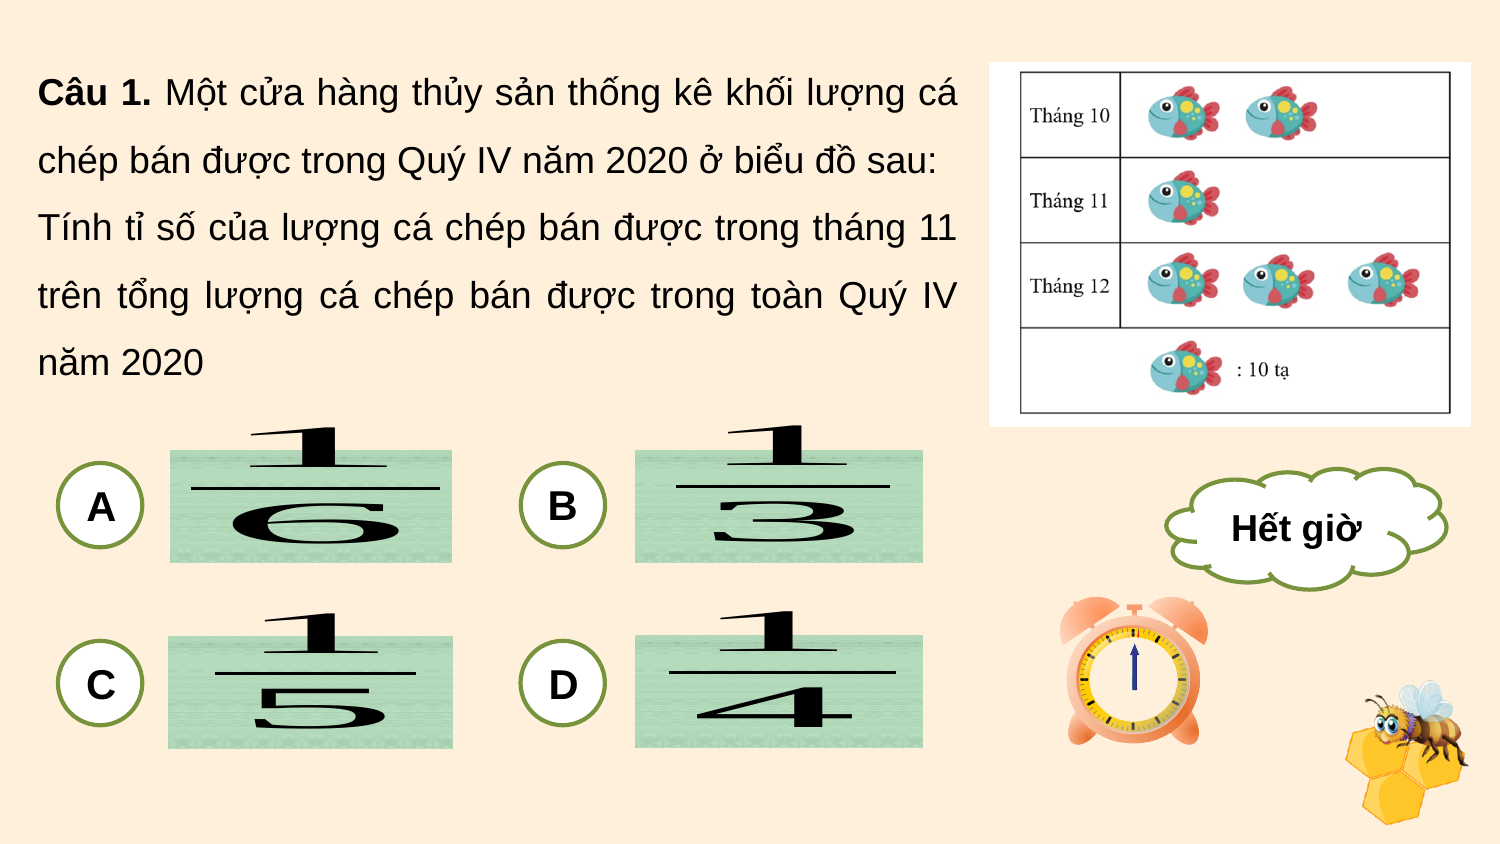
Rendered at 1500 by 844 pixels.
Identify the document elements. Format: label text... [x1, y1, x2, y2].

text_box Câu 1. Một cửa hàng thủy sản thống kê khối lượng cá chép bán được trong Quý IV năm 2020 ở biểu đồ sau: Tính tỉ số của lượng cá chép bán được trong tháng 11 trên tổng lượng cá chép bán được trong toàn Quý IV năm 2020 [23, 38, 973, 391]
picture [1056, 591, 1211, 748]
text_box B [532, 471, 589, 536]
text_box [518, 460, 608, 550]
picture [989, 62, 1471, 427]
text_box A [71, 472, 128, 538]
picture [1345, 668, 1500, 825]
text_box C [71, 650, 128, 715]
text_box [168, 600, 453, 749]
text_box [166, 414, 455, 563]
text_box [55, 638, 145, 728]
text_box [55, 460, 145, 550]
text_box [634, 412, 923, 564]
text_box [518, 638, 607, 728]
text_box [634, 598, 923, 748]
text_box D [533, 650, 591, 715]
text_box Hết giờ [1164, 466, 1449, 592]
